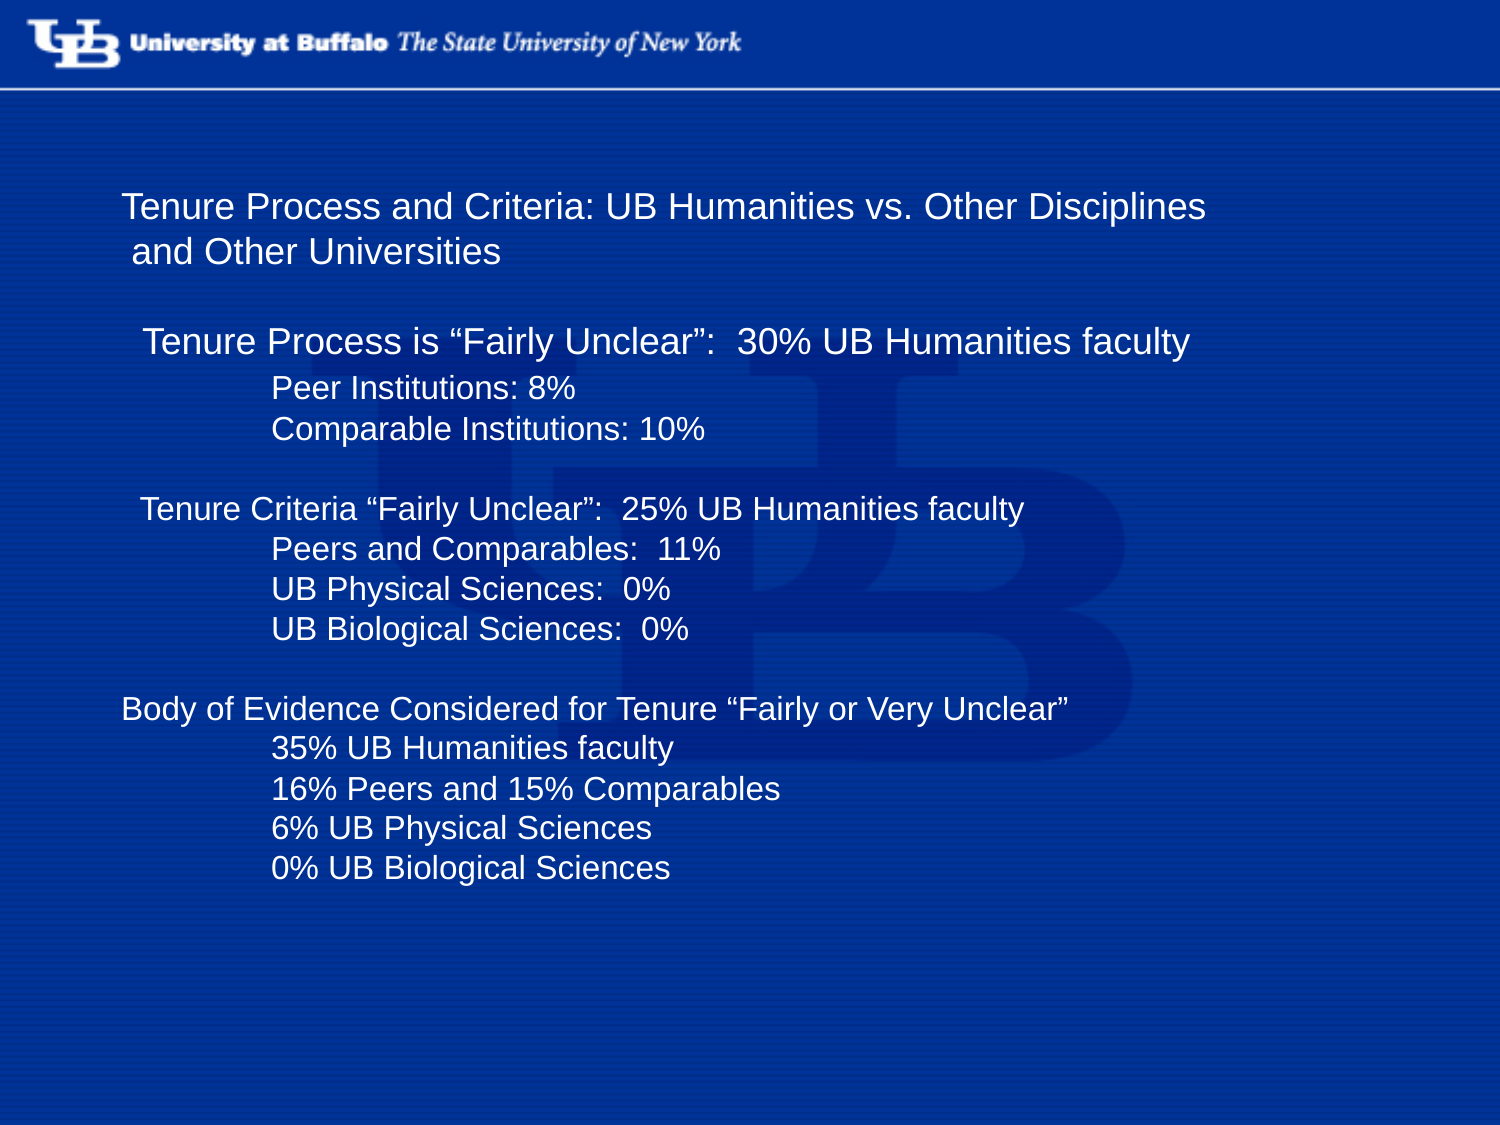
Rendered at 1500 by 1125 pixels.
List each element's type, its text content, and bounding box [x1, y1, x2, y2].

text_box Tenure Process and Criteria: UB Humanities vs. Other Disciplines and Other Universities Tenure Process is “Fairly Unclear”: 30% UB Humanities faculty Peer Institutions: 8% Comparable Institutions: 10% Tenure Criteria “Fairly Unclear”: 25% UB Humanities faculty Peers and Comparables: 11% UB Physical Sciences: 0% UB Biological Sciences: 0% Body of Evidence Considered for Tenure “Fairly or Very Unclear” 35% UB Humanities faculty 16% Peers and 15% Comparables 6% UB Physical Sciences 0% UB Biological Sciences [106, 174, 1222, 974]
picture [0, 0, 1500, 1125]
